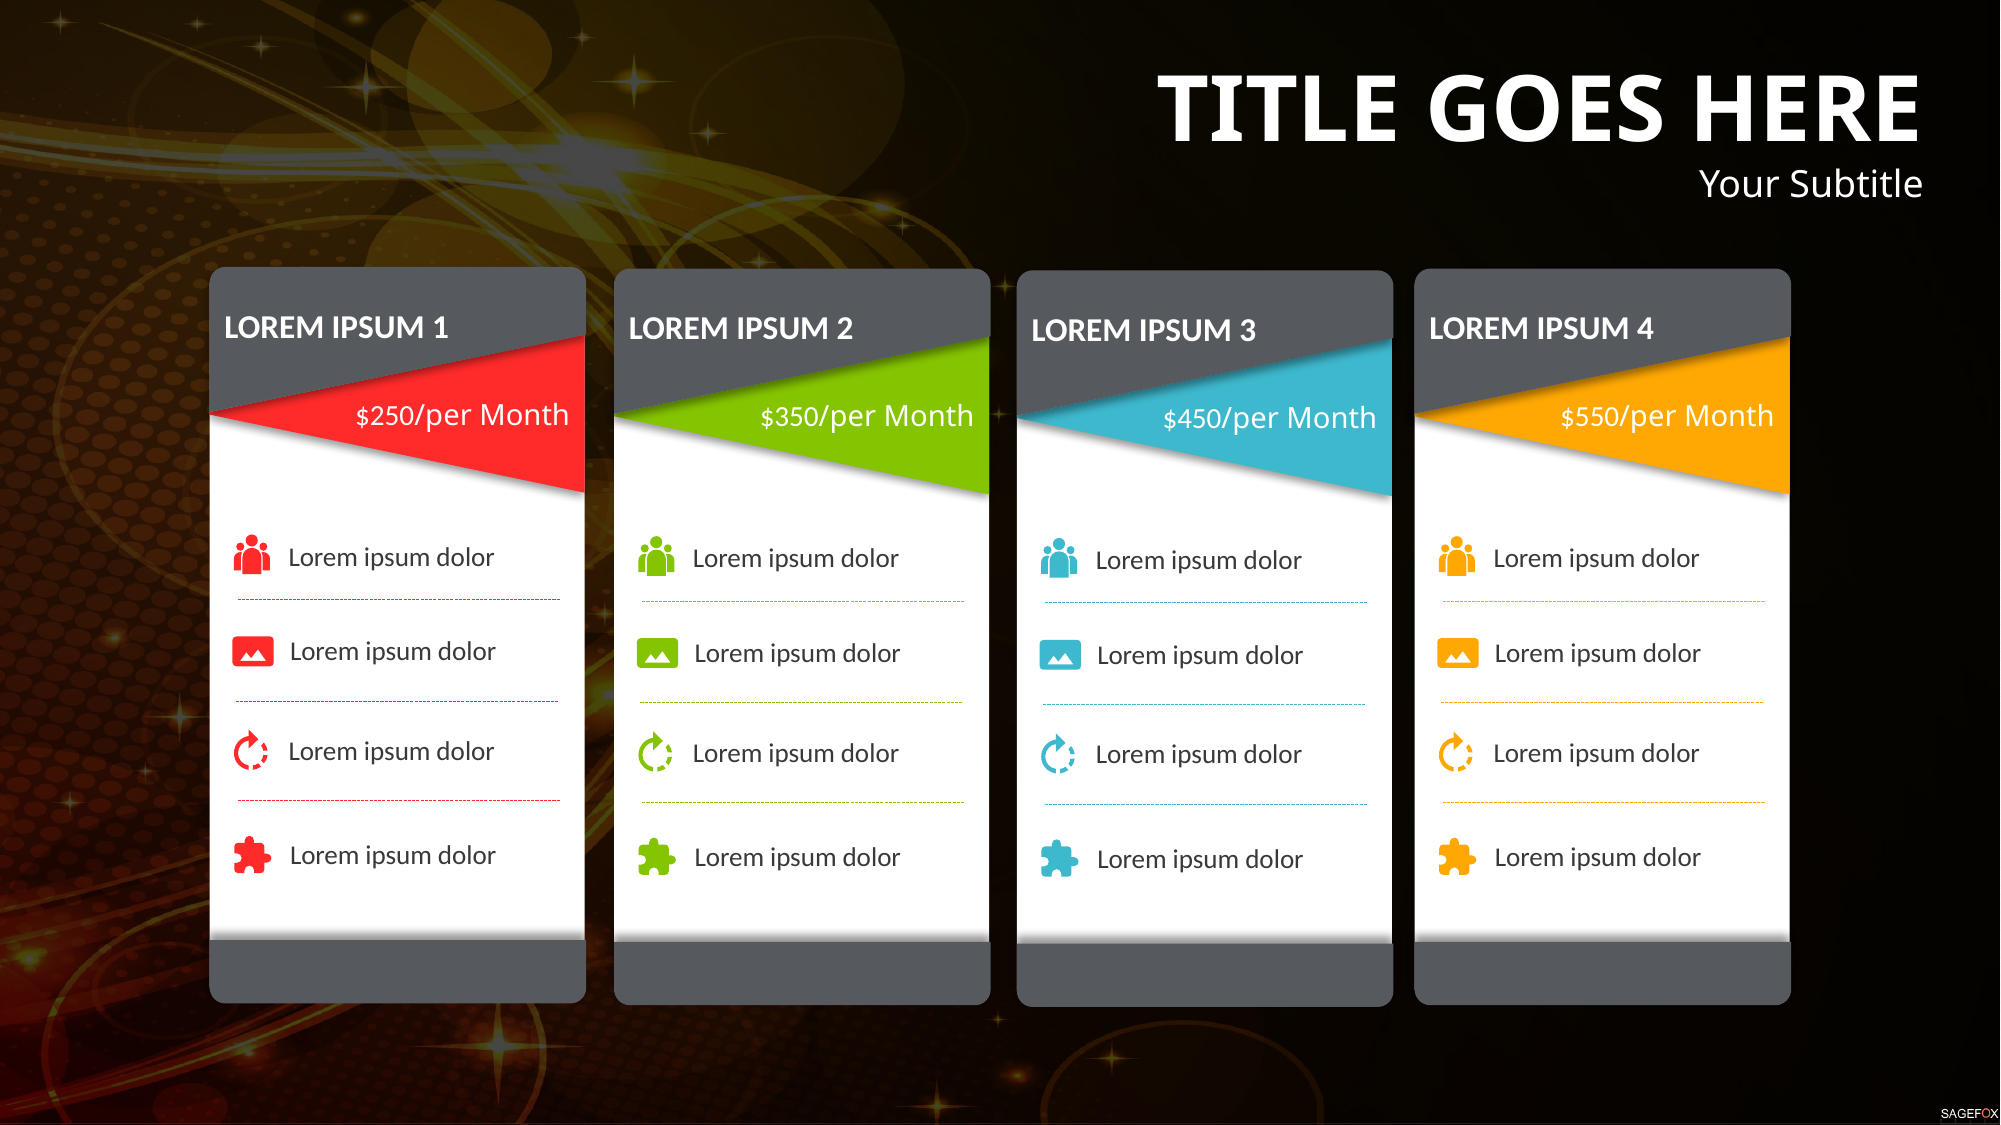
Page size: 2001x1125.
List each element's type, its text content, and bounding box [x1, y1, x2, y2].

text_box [614, 268, 991, 414]
text_box [1041, 839, 1079, 877]
text_box [613, 940, 992, 1007]
text_box Lorem ipsum dolor [1480, 627, 1792, 676]
text_box [1466, 756, 1473, 766]
text_box Lorem ipsum dolor [678, 533, 990, 581]
text_box Lorem ipsum dolor [1478, 727, 1790, 775]
text_box [1041, 733, 1066, 774]
text_box Lorem ipsum dolor [1480, 832, 1792, 880]
text_box Lorem ipsum dolor [679, 627, 991, 676]
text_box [209, 266, 587, 412]
text_box [233, 729, 259, 770]
text_box [1068, 758, 1075, 767]
text_box Lorem ipsum dolor [1478, 533, 1790, 581]
text_box Lorem ipsum dolor [275, 626, 587, 674]
text_box [634, 414, 991, 496]
text_box Lorem ipsum dolor [1081, 535, 1392, 583]
text_box [1435, 414, 1791, 496]
text_box [208, 427, 586, 929]
text_box [1060, 766, 1069, 774]
text_box [1437, 638, 1479, 668]
text_box [638, 536, 675, 576]
text_box [225, 412, 586, 494]
text_box [636, 638, 679, 668]
text_box [1439, 837, 1477, 875]
text_box [261, 742, 268, 751]
text_box [1037, 416, 1393, 498]
text_box [638, 837, 676, 875]
text_box [1413, 940, 1793, 1007]
text_box [1015, 942, 1395, 1008]
text_box [1039, 639, 1081, 670]
text_box [1438, 731, 1464, 772]
text_box [613, 428, 991, 930]
text_box TITLE GOES HERE Your Subtitle [1035, 42, 1939, 212]
text_box Lorem ipsum dolor [678, 727, 990, 775]
text_box Lorem ipsum dolor [273, 725, 585, 773]
text_box [232, 636, 274, 667]
text_box [261, 755, 268, 764]
text_box [1466, 744, 1473, 753]
text_box [1068, 746, 1075, 755]
text_box [233, 534, 270, 575]
text_box Lorem ipsum dolor [1082, 629, 1394, 677]
text_box Lorem ipsum dolor [275, 830, 587, 878]
text_box Lorem ipsum dolor [273, 531, 585, 579]
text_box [1016, 270, 1394, 416]
text_box [638, 731, 663, 772]
text_box $250/per Month [323, 412, 585, 439]
text_box [234, 835, 272, 874]
text_box [1438, 536, 1475, 576]
text_box [665, 744, 673, 753]
text_box [1015, 429, 1393, 932]
text_box [657, 765, 666, 772]
text_box Lorem ipsum dolor [1082, 834, 1394, 882]
text_box [1413, 428, 1791, 931]
text_box $450/per Month [1131, 416, 1392, 442]
picture [0, 0, 2001, 1125]
text_box Lorem ipsum dolor [1081, 729, 1392, 777]
text_box $550/per Month [1528, 414, 1790, 440]
text_box [665, 756, 673, 766]
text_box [1414, 268, 1792, 414]
text_box [1457, 765, 1467, 772]
text_box [208, 939, 588, 1005]
text_box [252, 763, 262, 770]
text_box Lorem ipsum dolor [679, 832, 991, 880]
text_box [1041, 537, 1078, 578]
text_box $350/per Month [728, 414, 990, 440]
